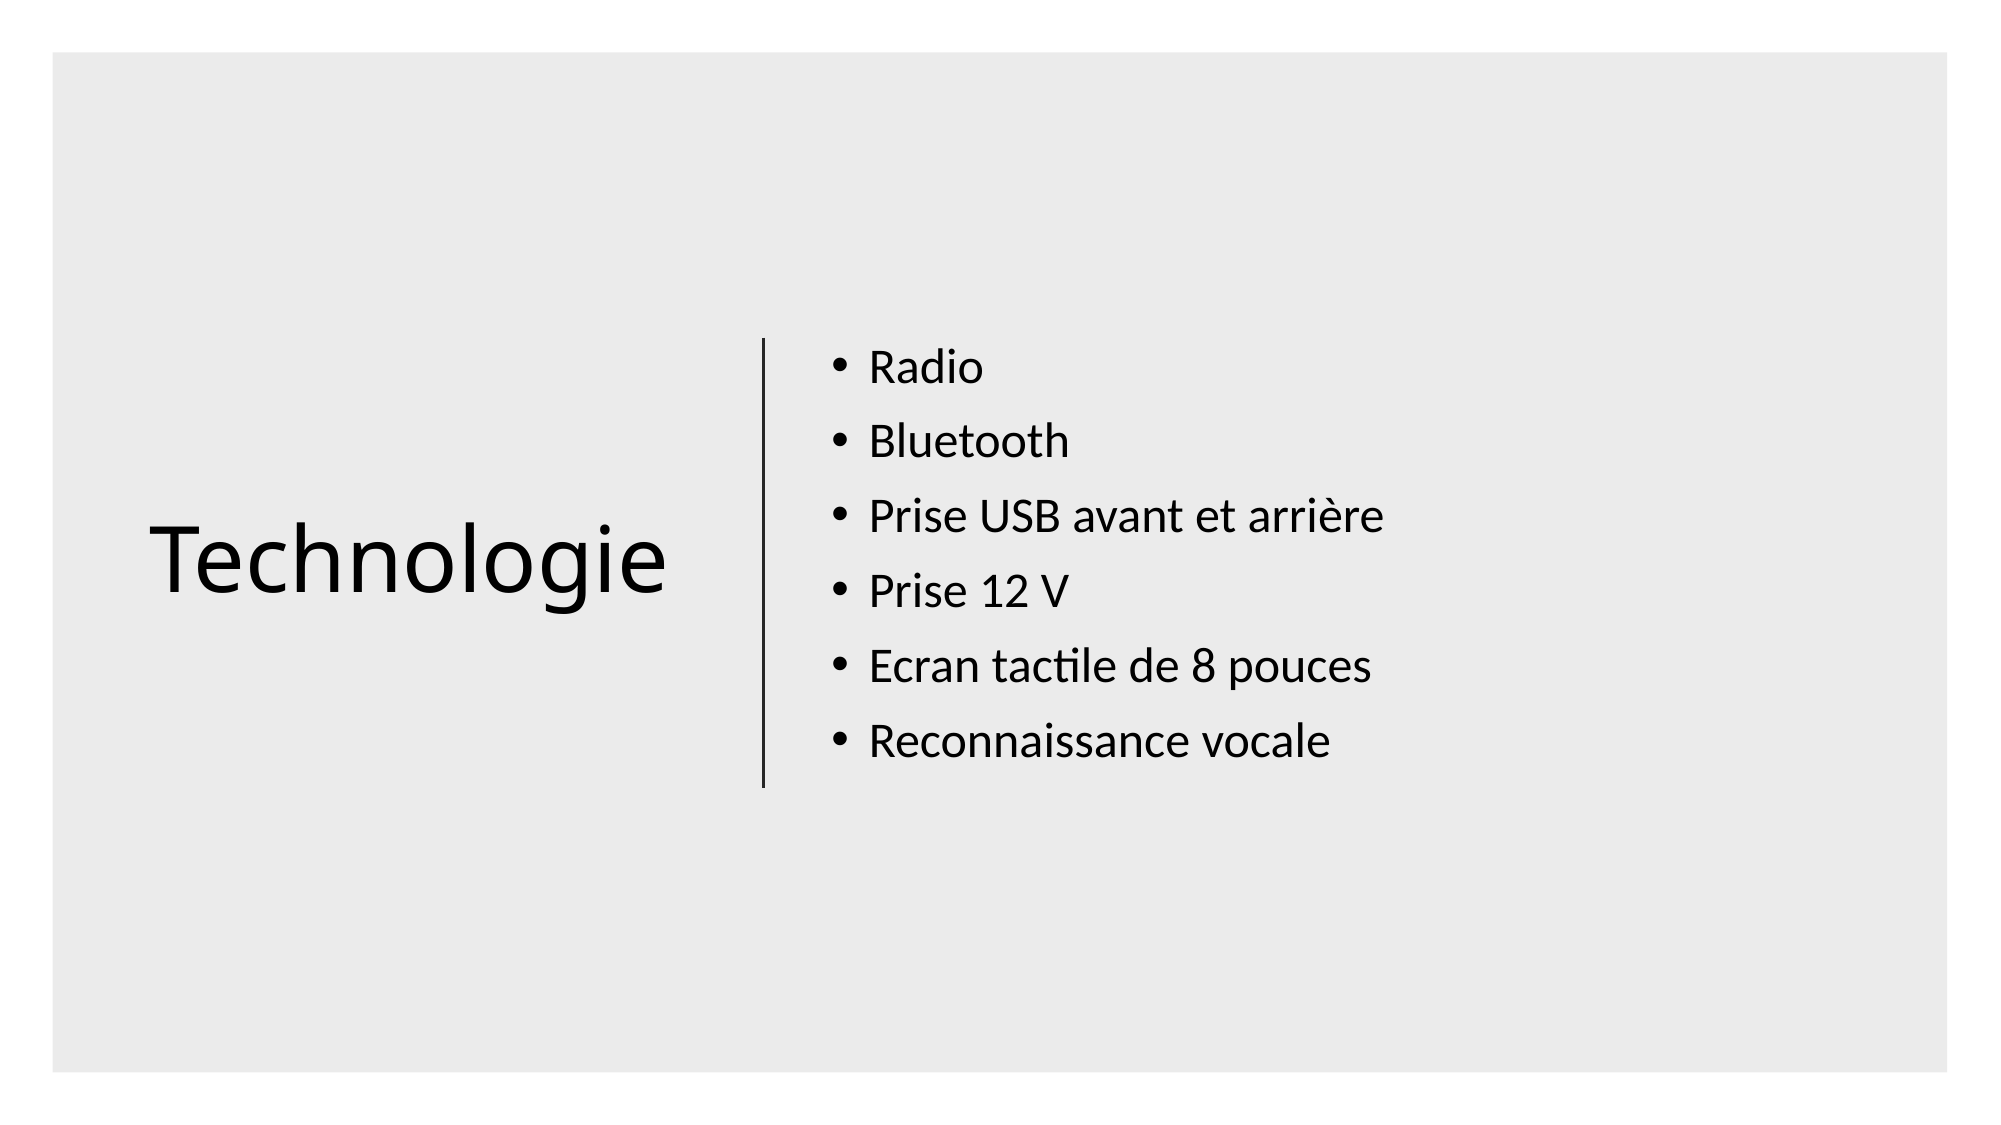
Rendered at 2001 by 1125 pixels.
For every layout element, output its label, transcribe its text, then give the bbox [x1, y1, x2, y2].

text_box [52, 51, 1948, 1073]
title Technologie [97, 158, 722, 967]
list Radio Bluetooth Prise USB avant et arrière Prise 12 V Ecran tactile de 8 pouces Reconnaissance vocale [816, 158, 1863, 1100]
